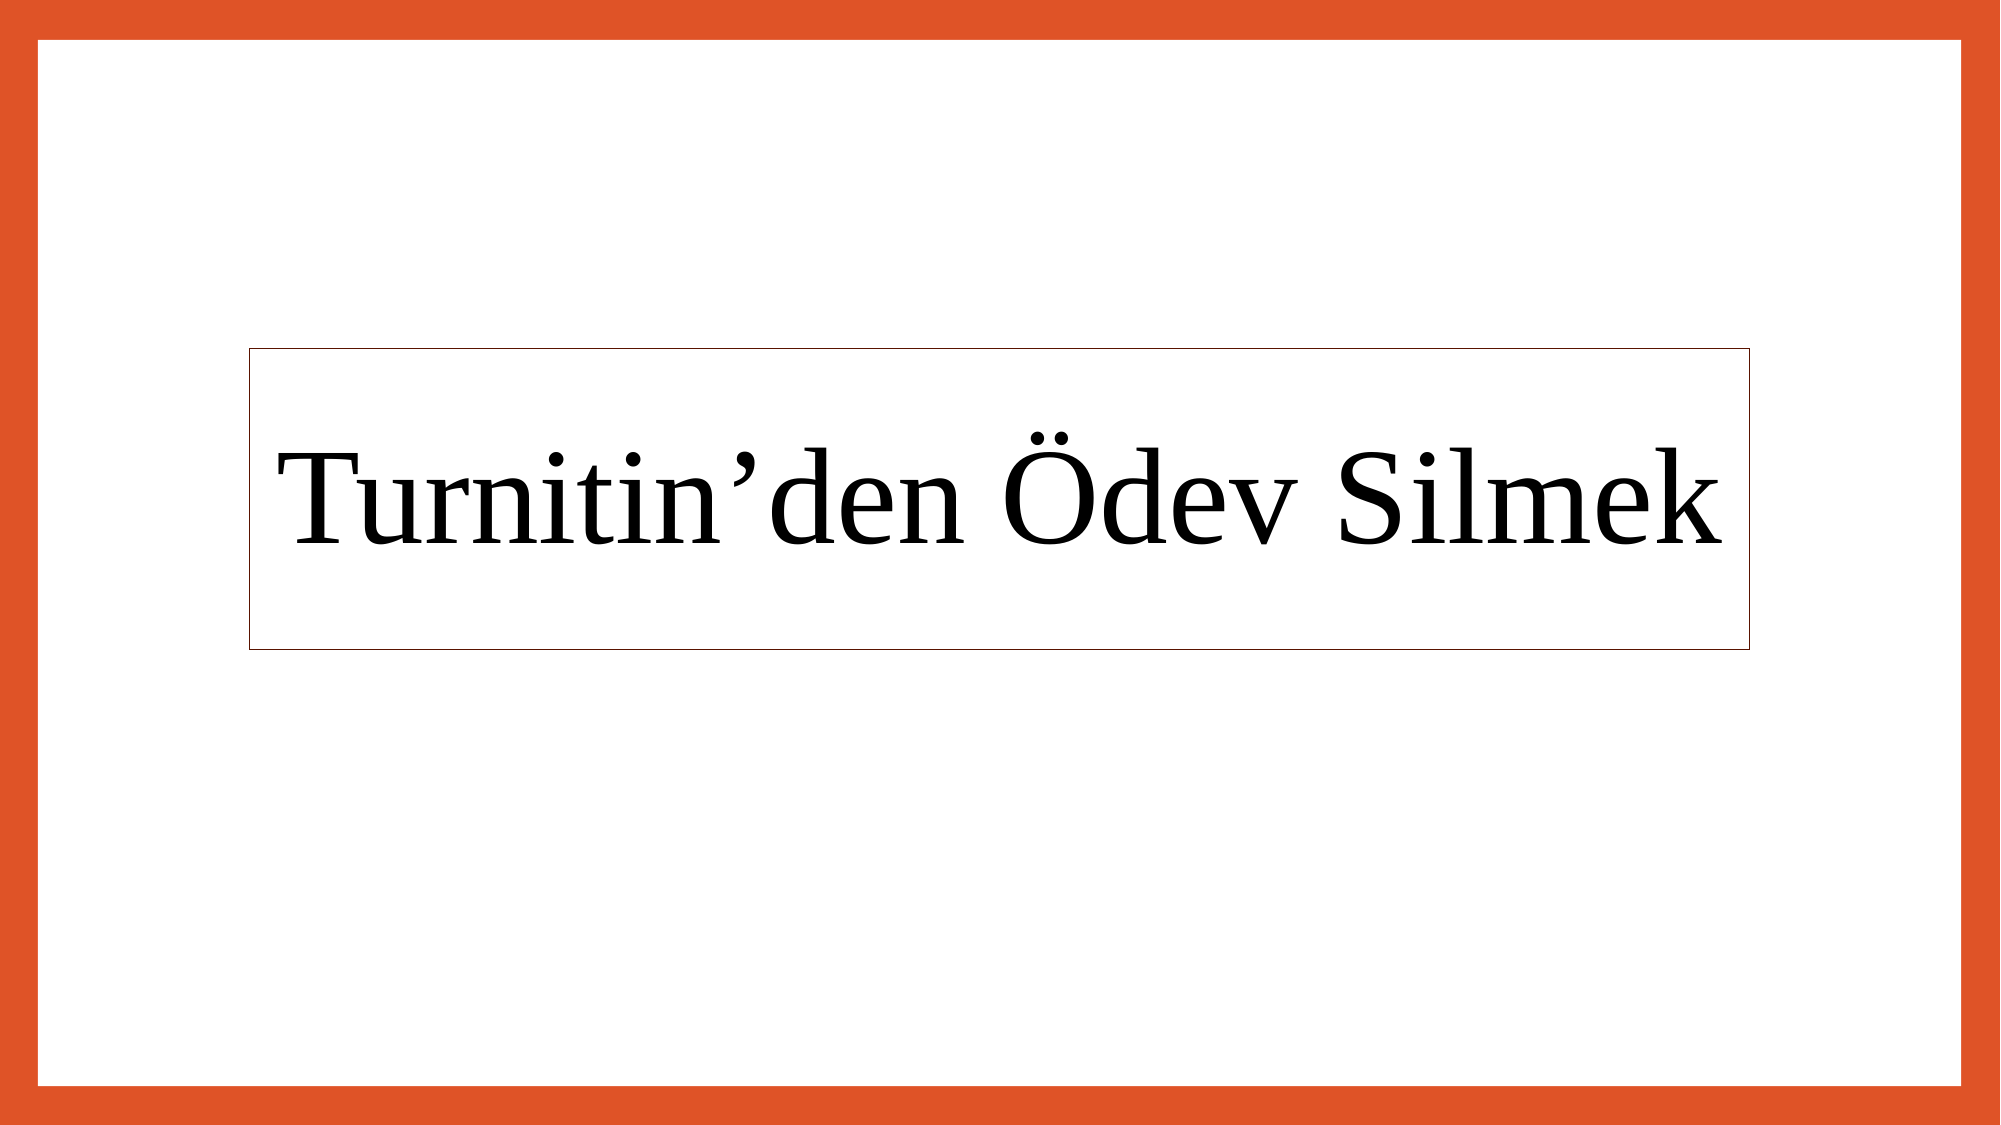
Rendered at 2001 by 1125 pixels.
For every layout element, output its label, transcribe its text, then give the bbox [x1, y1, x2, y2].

text_box Turnitin’den Ödev Silmek [249, 348, 1750, 650]
